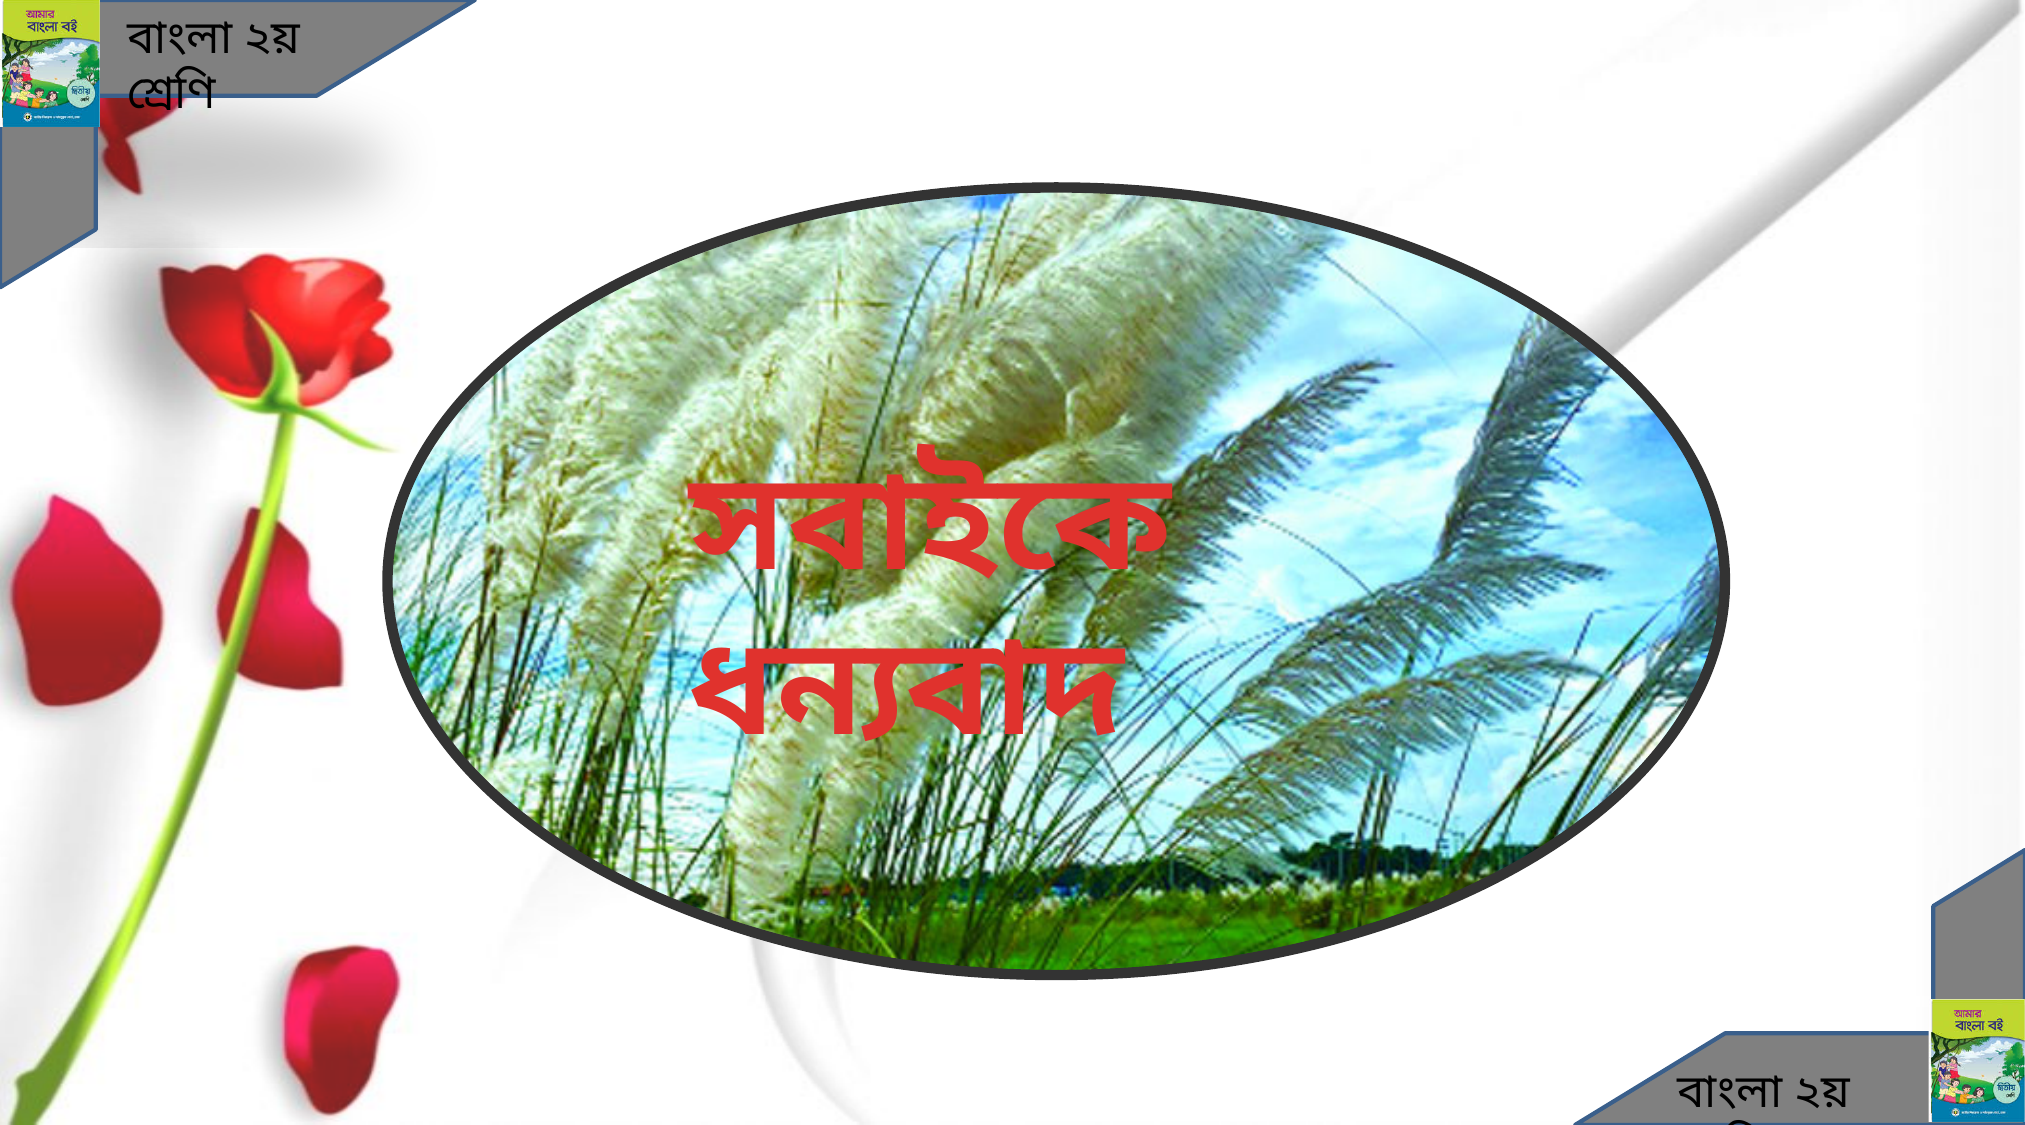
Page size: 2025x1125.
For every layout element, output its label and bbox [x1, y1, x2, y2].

text_box [1574, 849, 2025, 1125]
picture [387, 187, 1726, 976]
text_box [0, 0, 476, 288]
